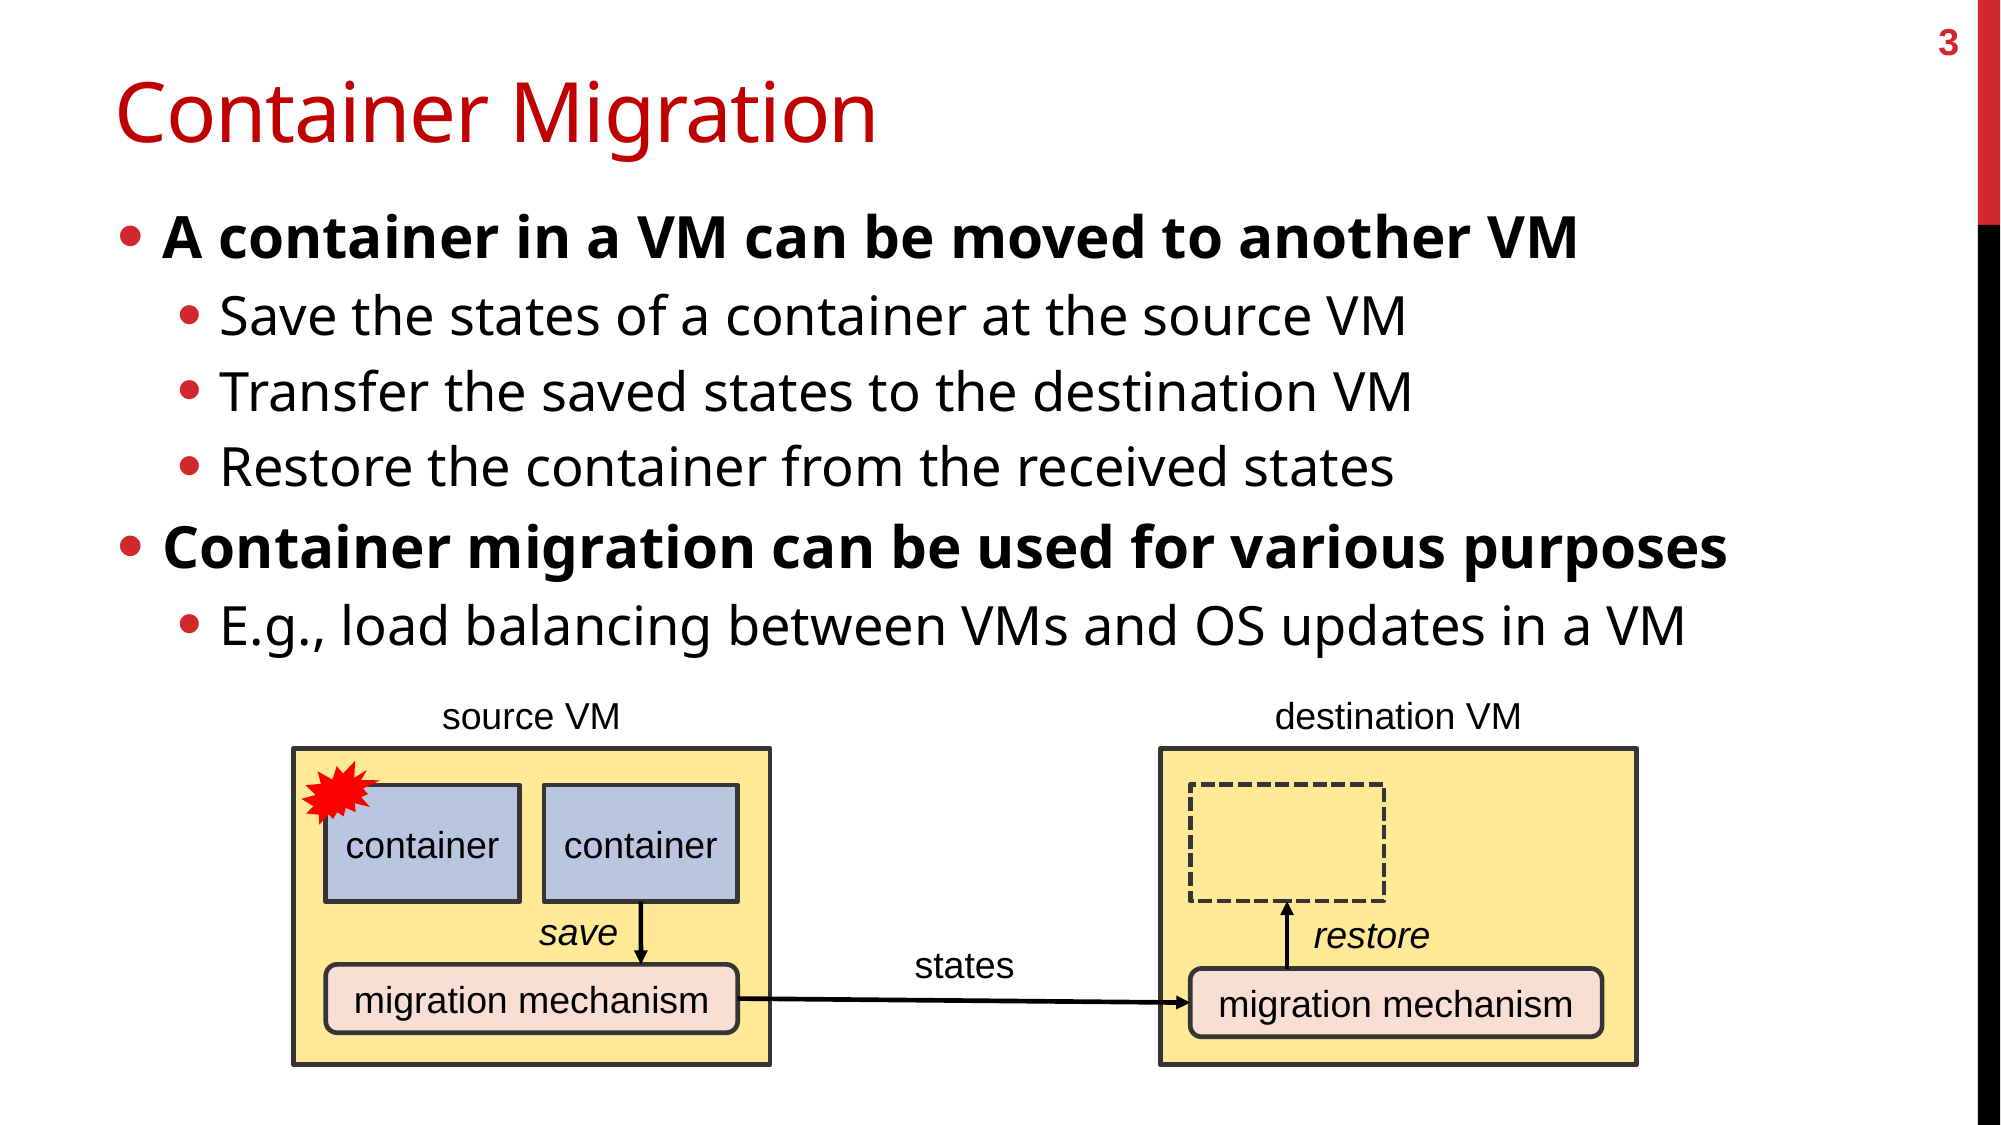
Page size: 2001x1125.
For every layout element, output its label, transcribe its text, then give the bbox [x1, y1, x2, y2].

text_box [291, 746, 772, 1067]
text_box destination VM [1259, 684, 1538, 745]
text_box container [542, 783, 740, 904]
text_box states [899, 934, 1030, 992]
text_box container [323, 783, 522, 904]
text_box save [524, 900, 634, 961]
text_box [1158, 746, 1639, 1067]
slide_number 3 [1823, 10, 1975, 71]
text_box migration mechanism [323, 962, 741, 1036]
title Container Migration [99, 37, 1904, 167]
list A container in a VM can be moved to another VM Save the states of a container at the source VM Transfer the saved states to the destination VM Restore the container from the received states Container migration can be used for various purposes E.g., load balancing between VMs and OS updates in a VM [99, 192, 1904, 1065]
text_box migration mechanism [1187, 966, 1605, 1040]
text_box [737, 998, 1191, 1004]
text_box restore [1299, 903, 1446, 964]
text_box source VM [427, 684, 637, 744]
text_box [1188, 782, 1386, 903]
text_box [299, 758, 383, 827]
